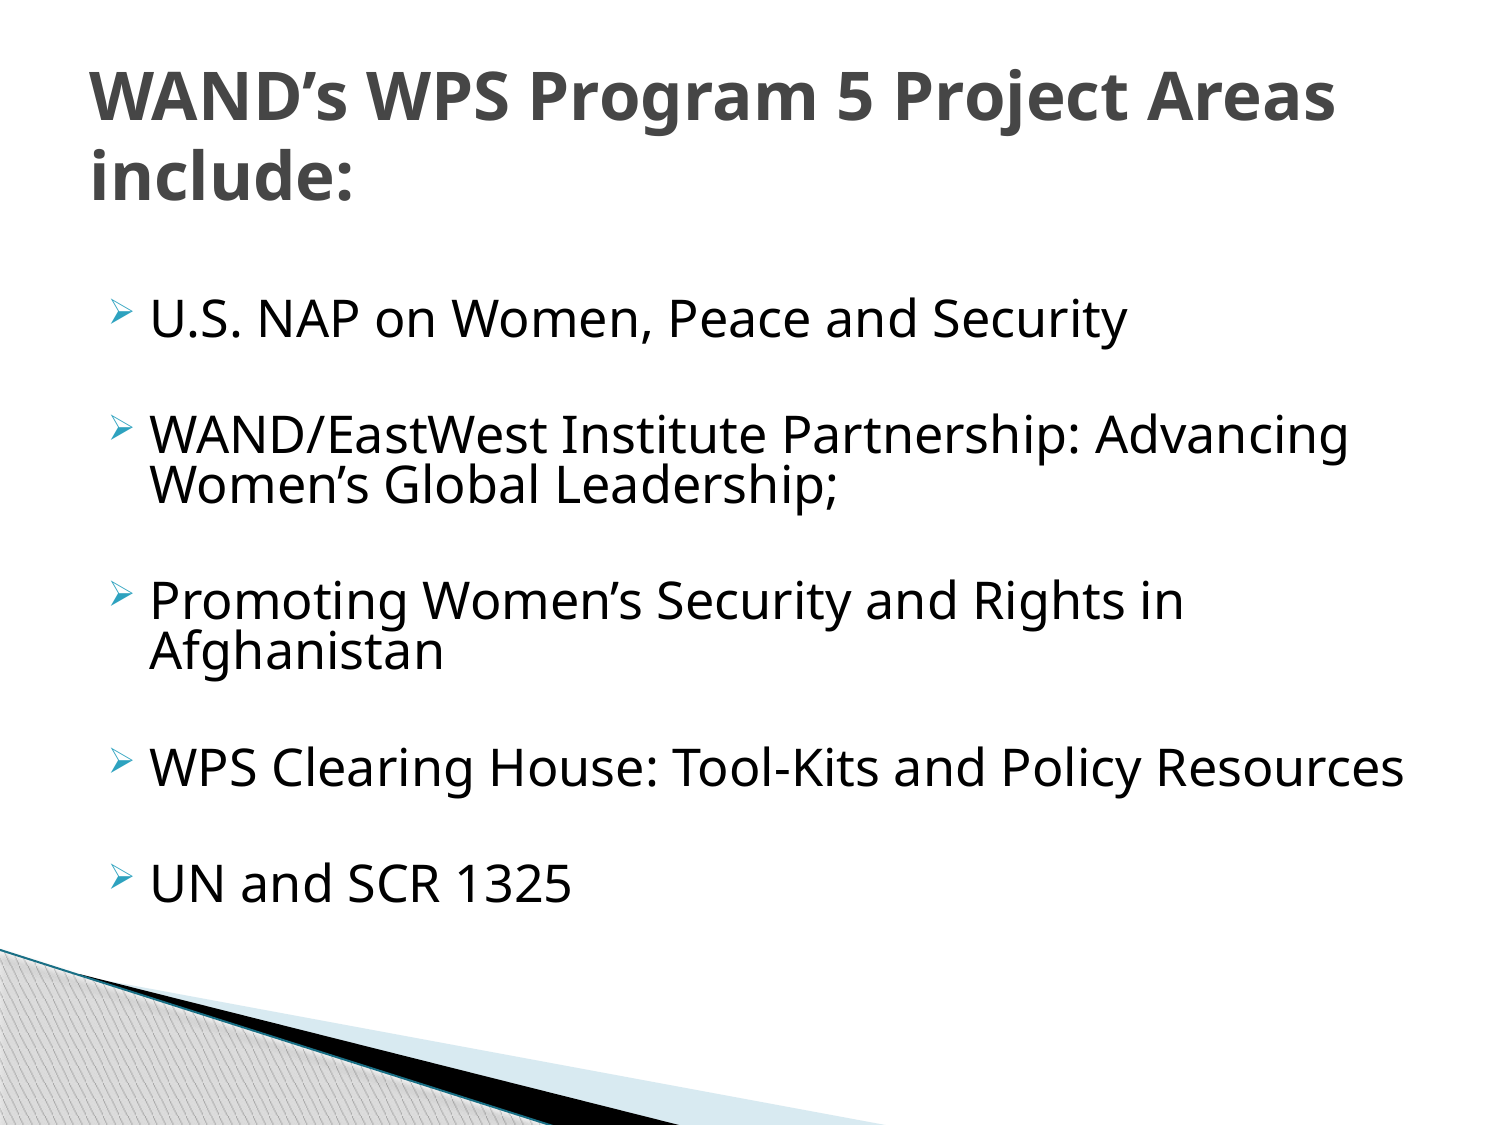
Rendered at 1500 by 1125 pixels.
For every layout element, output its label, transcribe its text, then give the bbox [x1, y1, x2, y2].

title WAND’s WPS Program 5 Project Areas include: [75, 45, 1425, 290]
list U.S. NAP on Women, Peace and Security WAND/EastWest Institute Partnership: Advancing Women’s Global Leadership; Promoting Women’s Security and Rights in Afghanistan WPS Clearing House: Tool-Kits and Policy Resources UN and SCR 1325 [75, 290, 1425, 1005]
